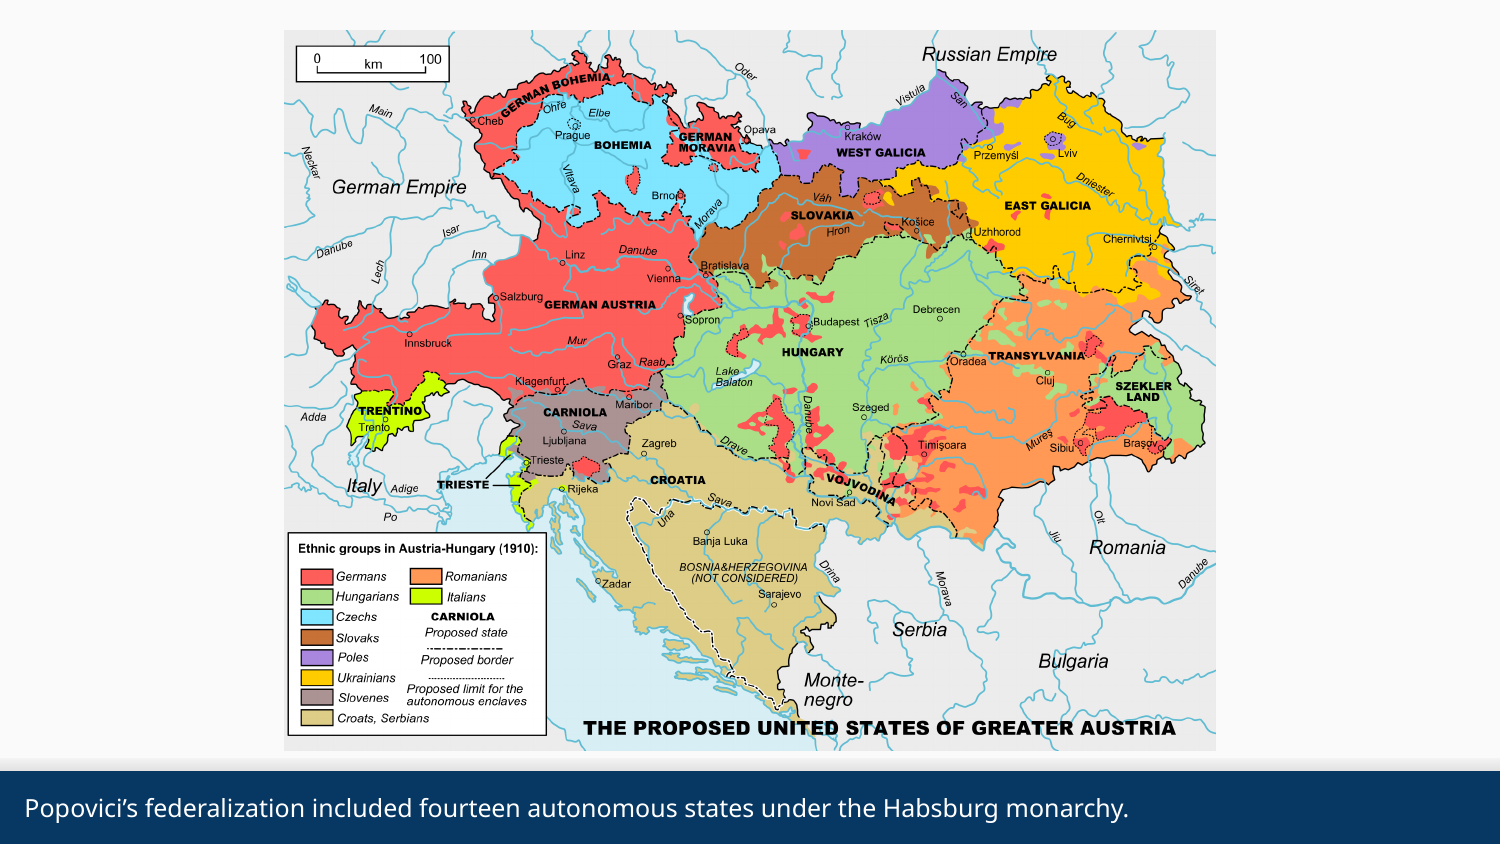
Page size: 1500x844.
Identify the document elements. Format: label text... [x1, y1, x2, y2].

list Popovici’s federalization included fourteen autonomous states under the Habsburg monarchy. [9, 770, 1385, 844]
picture [284, 30, 1216, 752]
